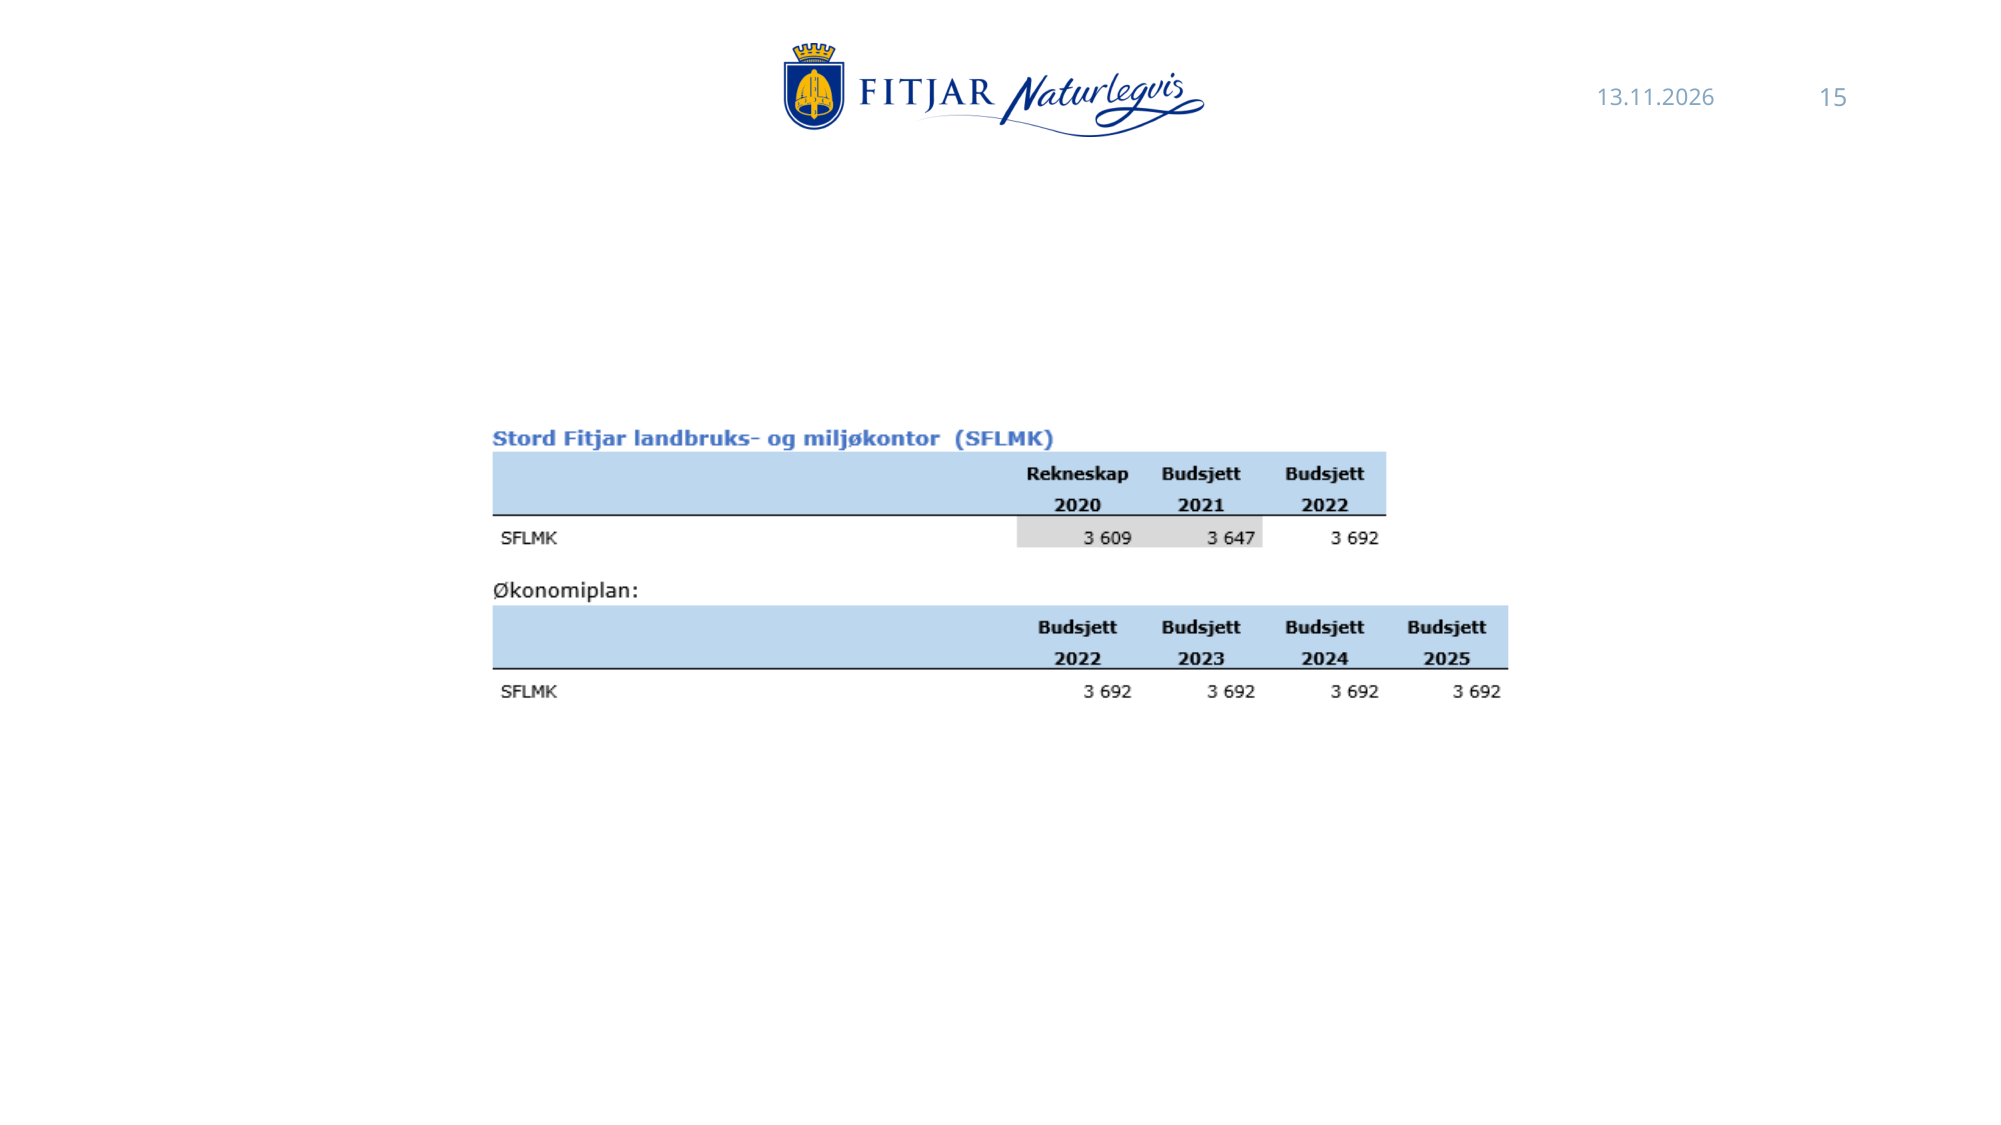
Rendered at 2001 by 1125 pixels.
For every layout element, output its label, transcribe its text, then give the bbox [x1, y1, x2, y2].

slide_number 15 [1776, 68, 1863, 129]
picture [783, 43, 1205, 137]
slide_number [1581, 68, 1755, 129]
picture [468, 416, 1532, 709]
